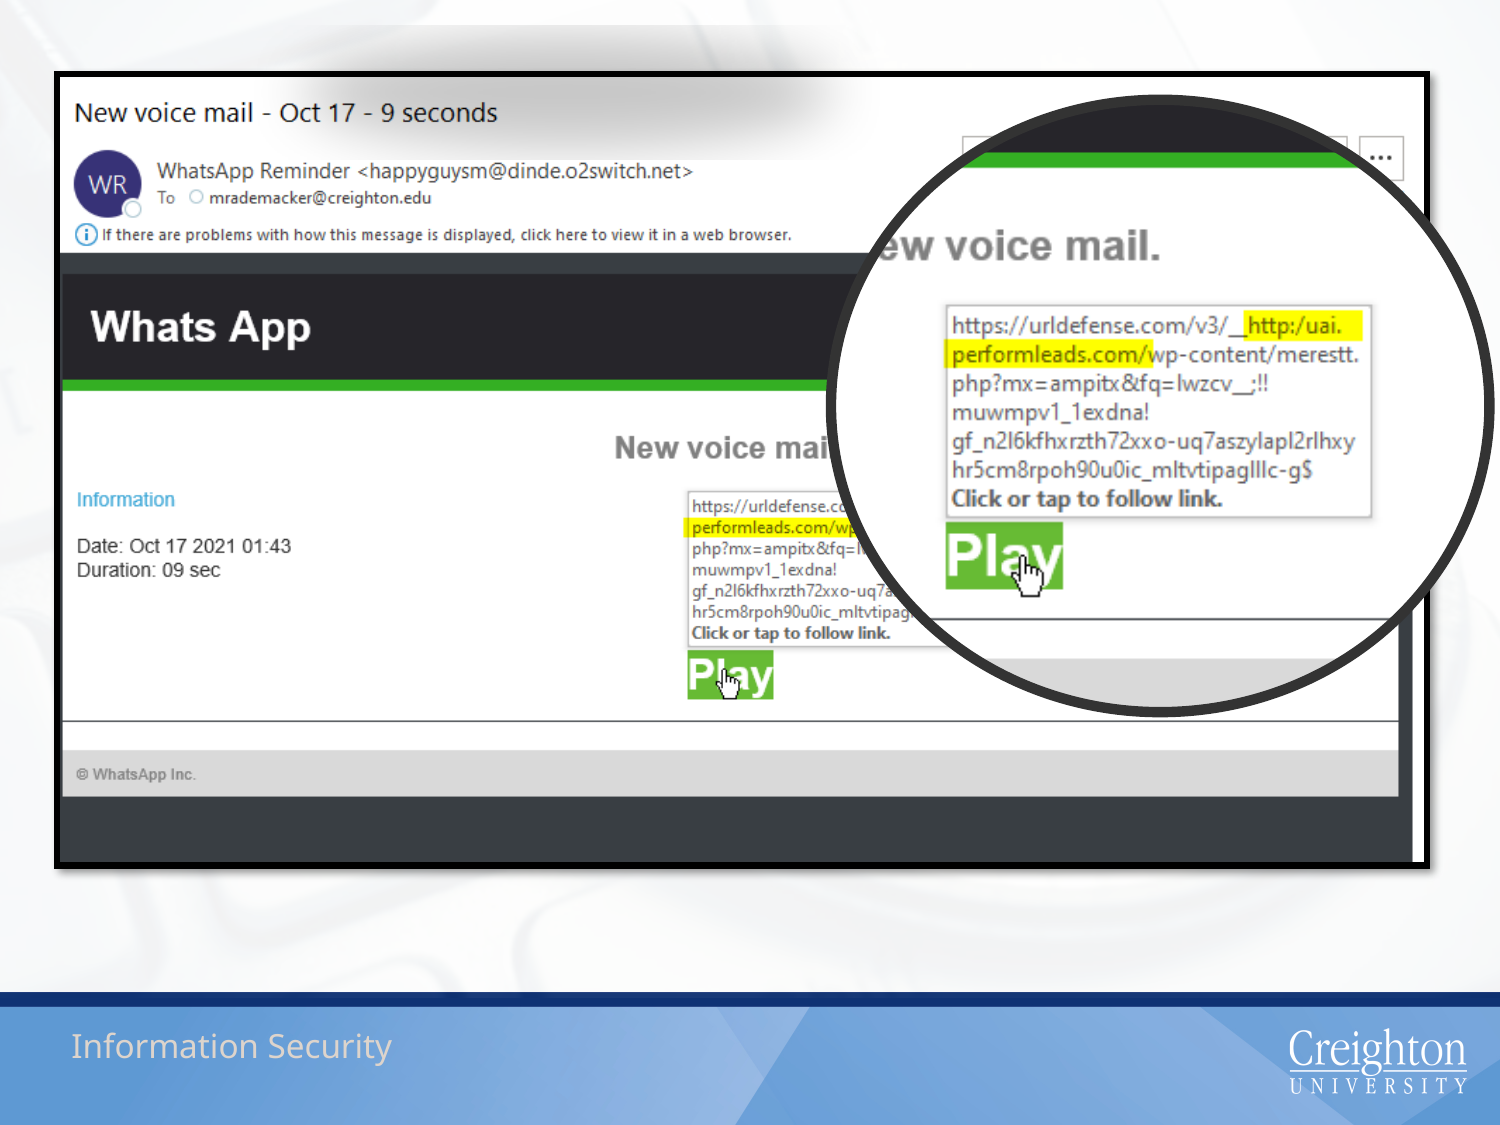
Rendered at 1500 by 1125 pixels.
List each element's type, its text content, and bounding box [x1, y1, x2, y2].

list Information Security [26, 1005, 438, 1090]
picture [0, 0, 1500, 1125]
